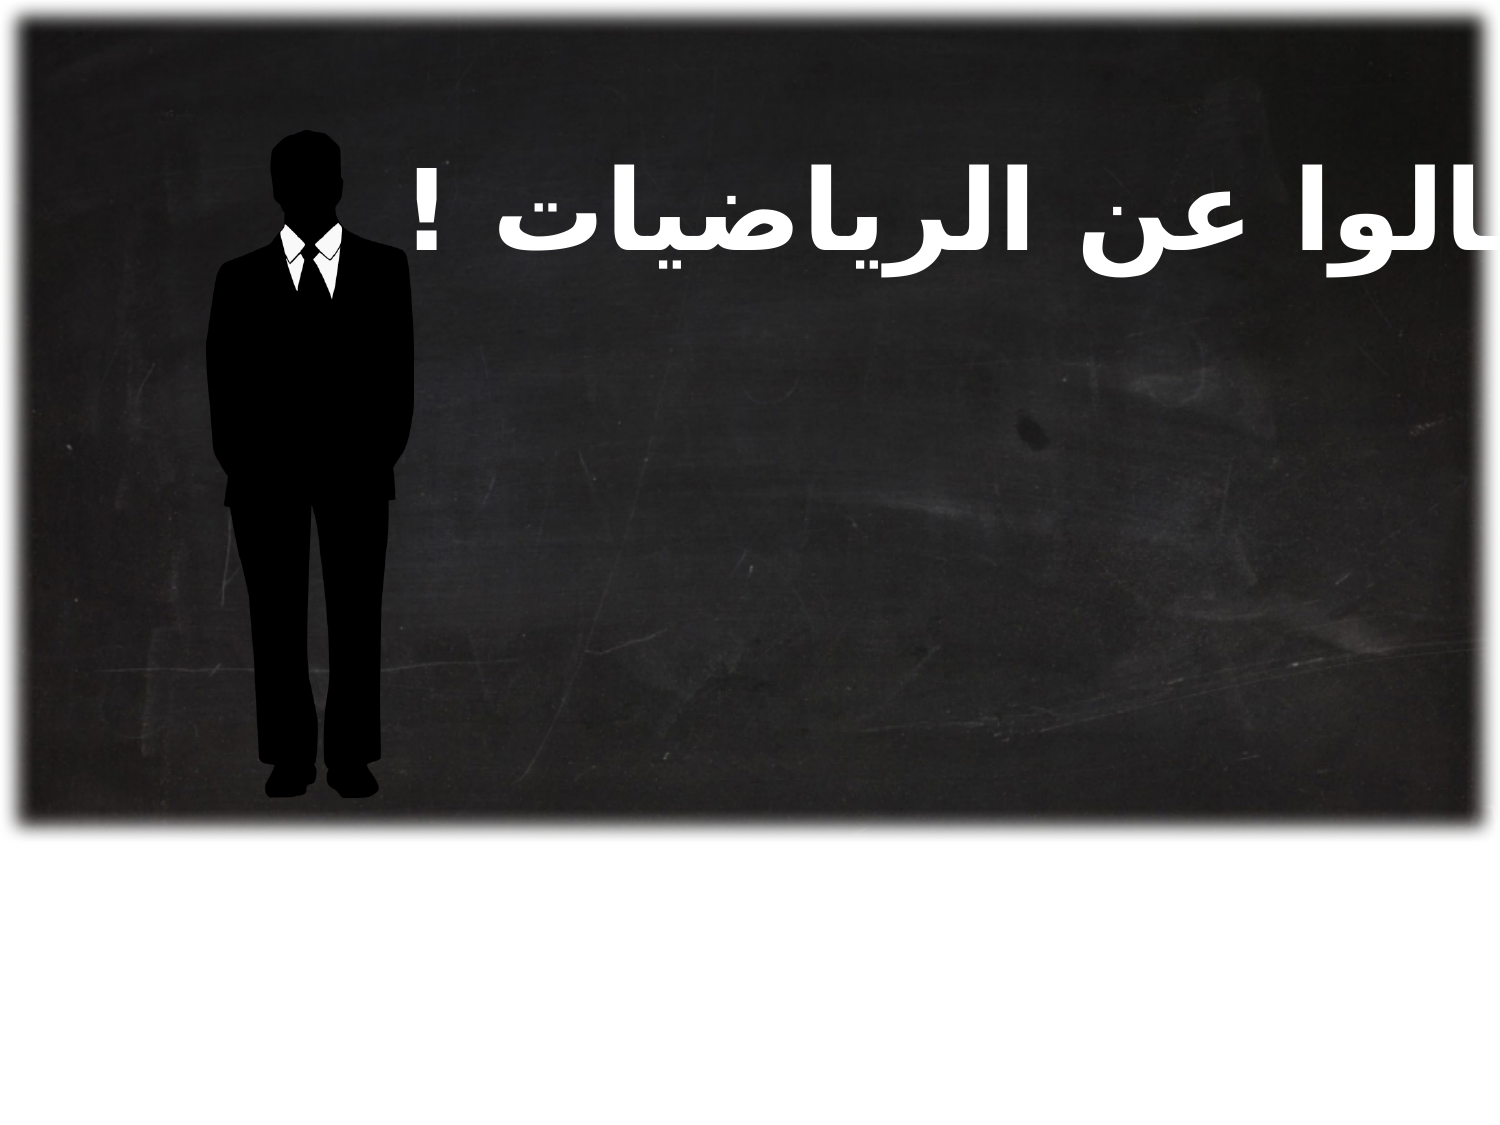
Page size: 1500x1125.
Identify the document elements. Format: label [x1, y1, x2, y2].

picture [0, 0, 1500, 844]
